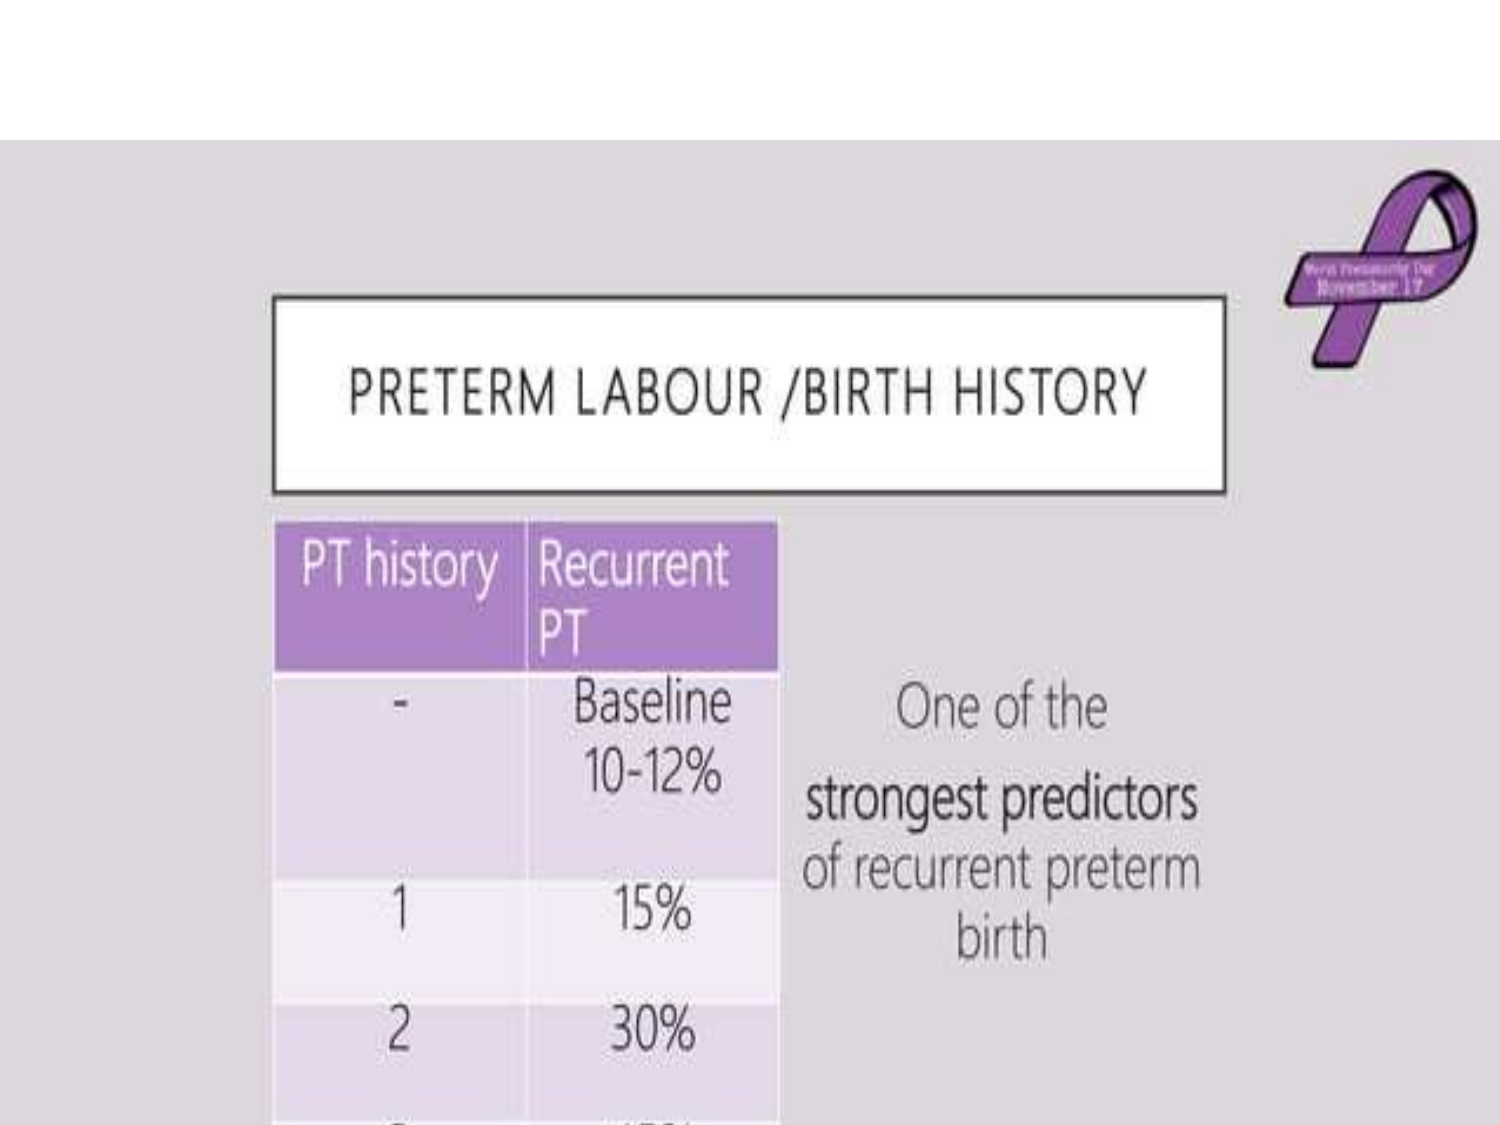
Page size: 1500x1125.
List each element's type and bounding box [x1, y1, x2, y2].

picture [0, 139, 1500, 1125]
